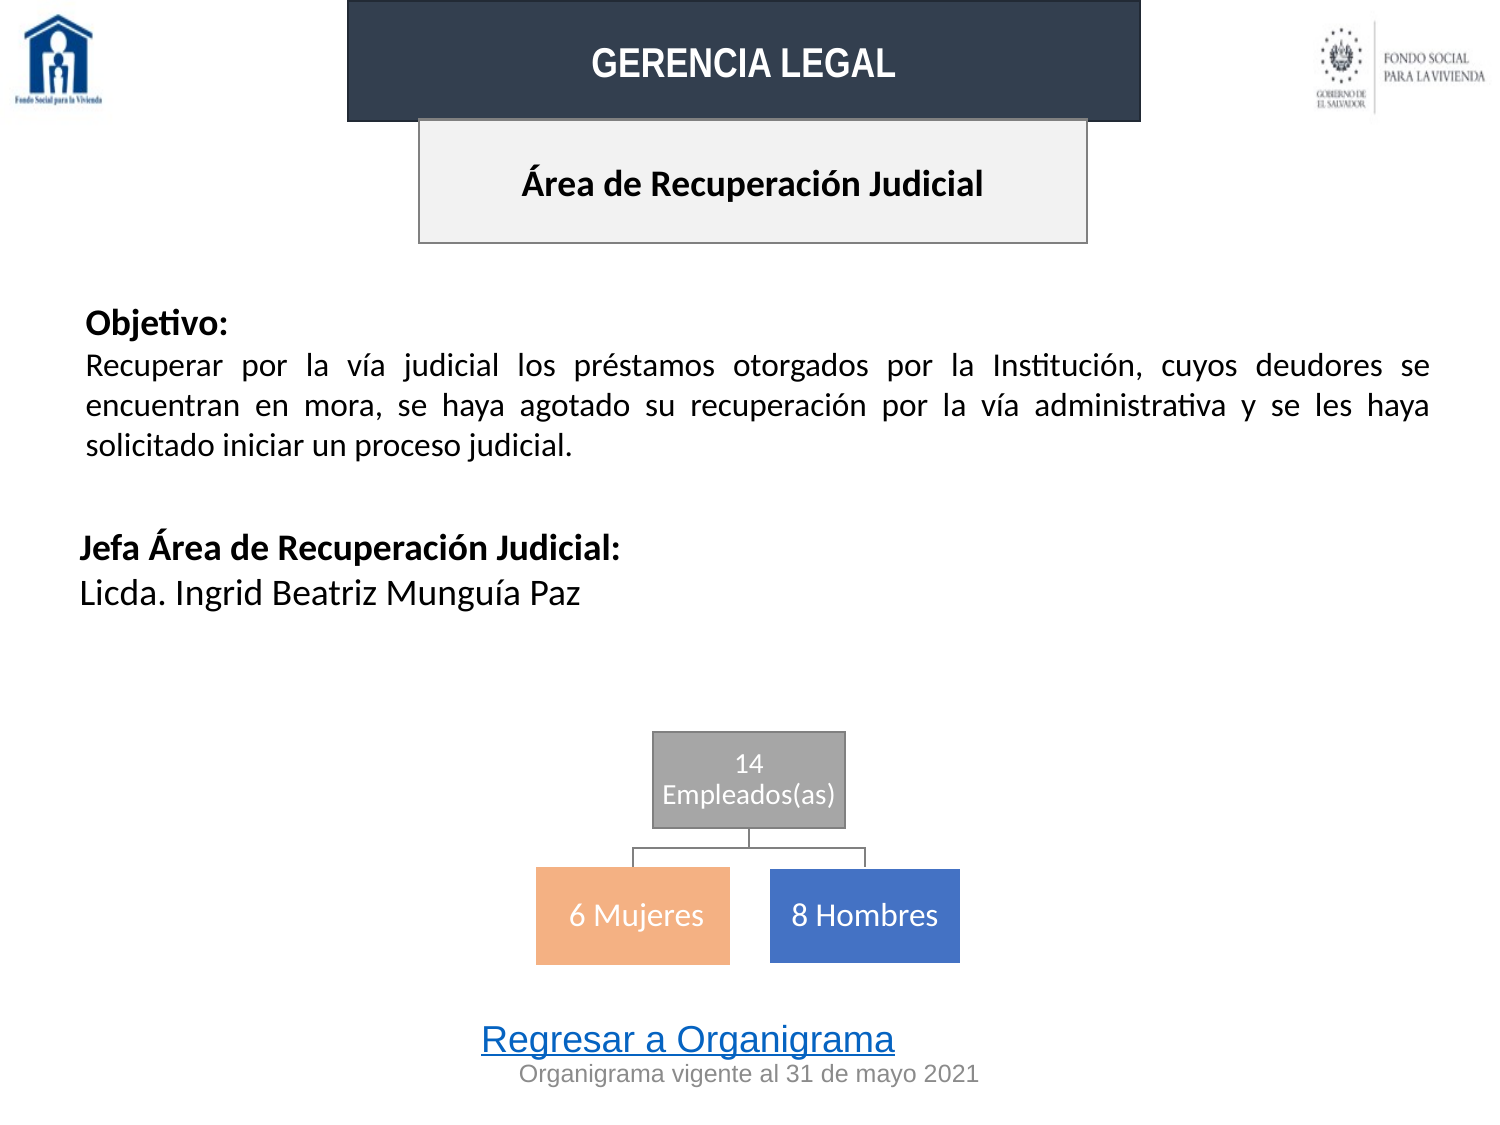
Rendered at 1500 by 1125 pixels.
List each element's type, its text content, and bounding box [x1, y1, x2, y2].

picture [0, 0, 1500, 1125]
text_box Regresar a Organigrama [466, 1007, 957, 1067]
text_box Objetivo: Recuperar por la vía judicial los préstamos otorgados por la Institución, cuyos deudores se encuentran en mora, se haya agotado su recuperación por la vía administrativa y se les haya solicitado iniciar un proceso judicial. [70, 290, 1447, 471]
footer Organigrama vigente al 31 de mayo 2021 [496, 1042, 1004, 1103]
text_box GERENCIA LEGAL [347, 0, 1141, 122]
text_box Área de Recuperación Judicial [418, 118, 1088, 244]
text_box Jefa Área de Recuperación Judicial: Licda. Ingrid Beatriz Munguía Paz [64, 515, 804, 620]
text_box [501, 731, 997, 964]
